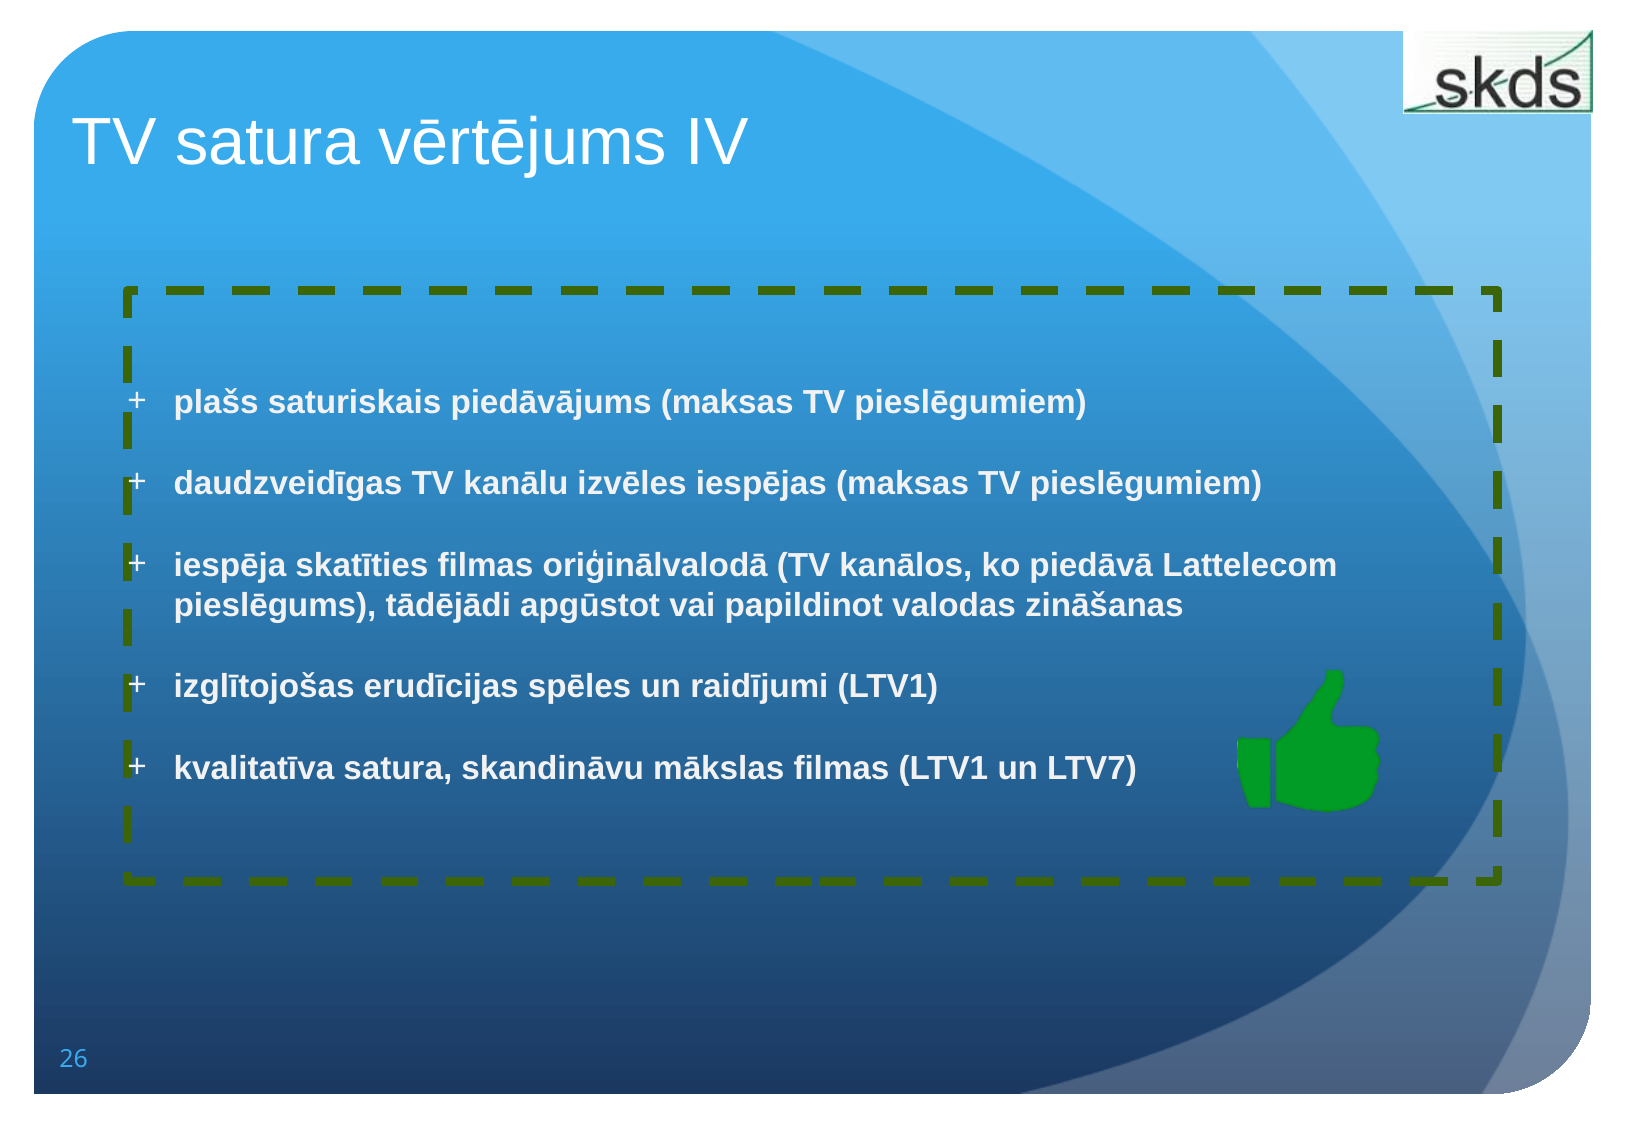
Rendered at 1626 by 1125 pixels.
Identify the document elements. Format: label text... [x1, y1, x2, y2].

list plašs saturiskais piedāvājums (maksas TV pieslēgumiem) daudzveidīgas TV kanālu izvēles iespējas (maksas TV pieslēgumiem) iespēja skatīties filmas oriģinālvalodā (TV kanālos, ko piedāvā Lattelecom pieslēgums), tādējādi apgūstot vai papildinot valodas zināšanas izglītojošas erudīcijas spēles un raidījumi (LTV1) kvalitatīva satura, skandināvu mākslas filmas (LTV1 un LTV7) [127, 290, 1498, 882]
title TV satura vērtējums IV [56, 90, 1519, 240]
picture [26, 30, 1596, 1094]
slide_number 26 [44, 1035, 133, 1095]
